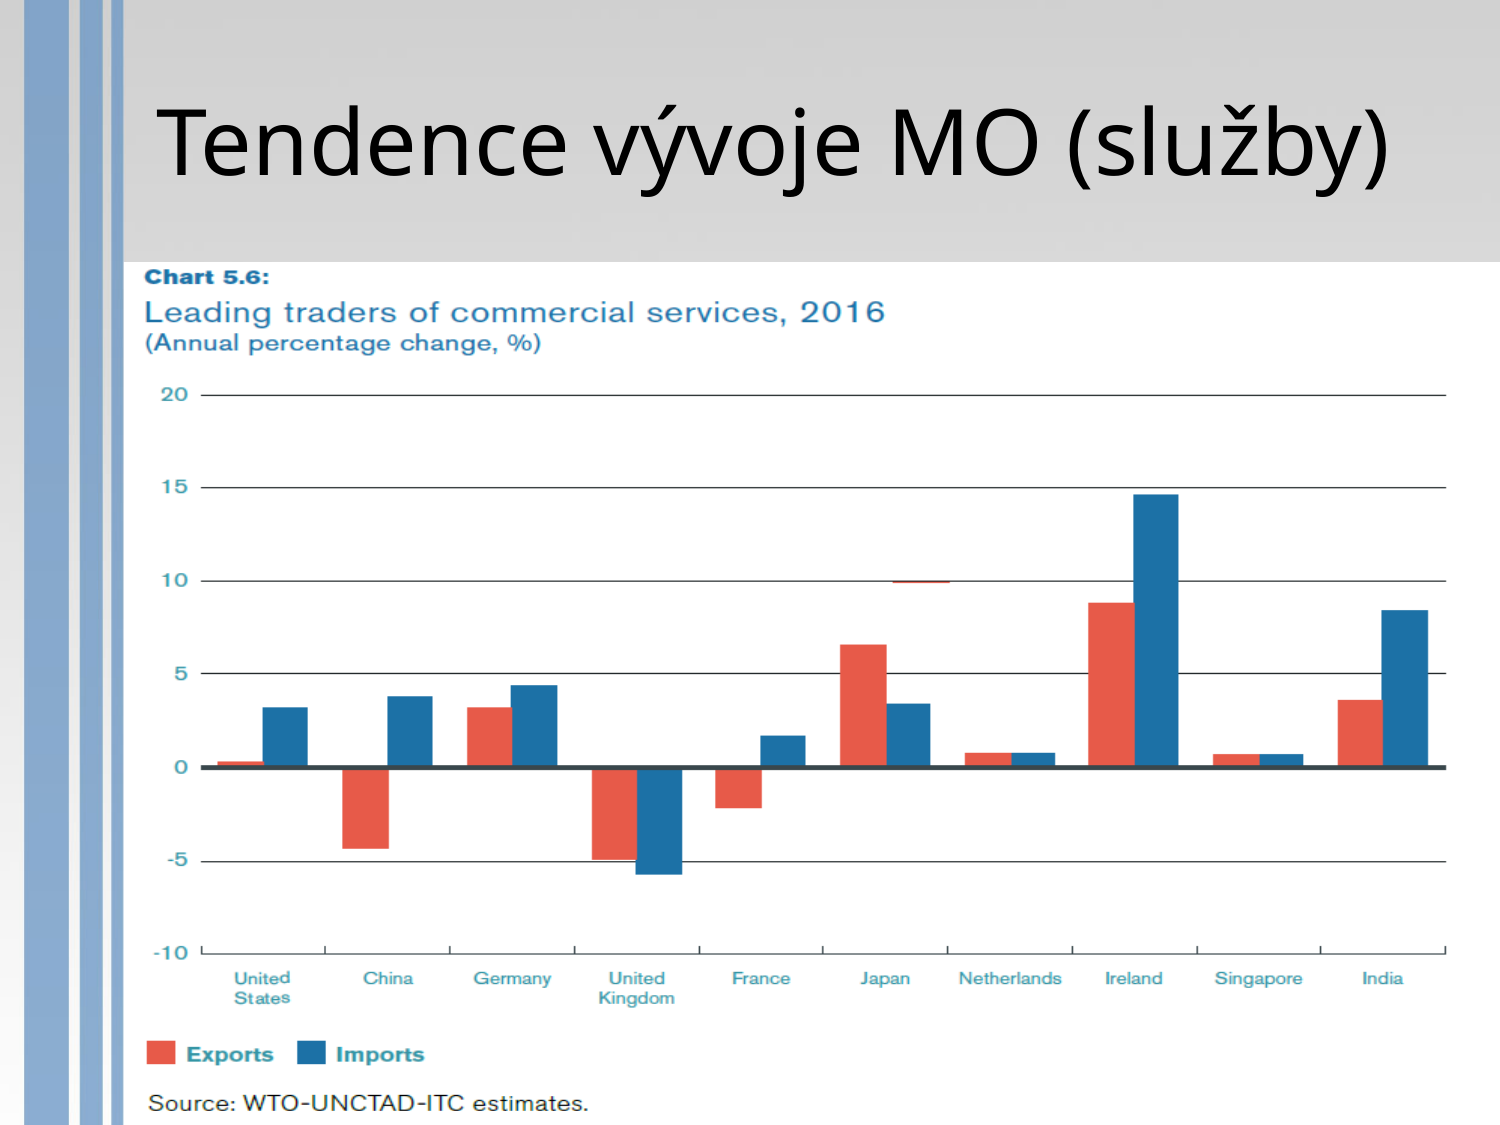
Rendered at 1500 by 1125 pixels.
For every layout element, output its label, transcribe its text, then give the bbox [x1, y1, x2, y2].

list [123, 262, 1500, 1125]
title Tendence vývoje MO (služby) [74, 44, 1426, 233]
picture [0, 0, 1500, 1125]
